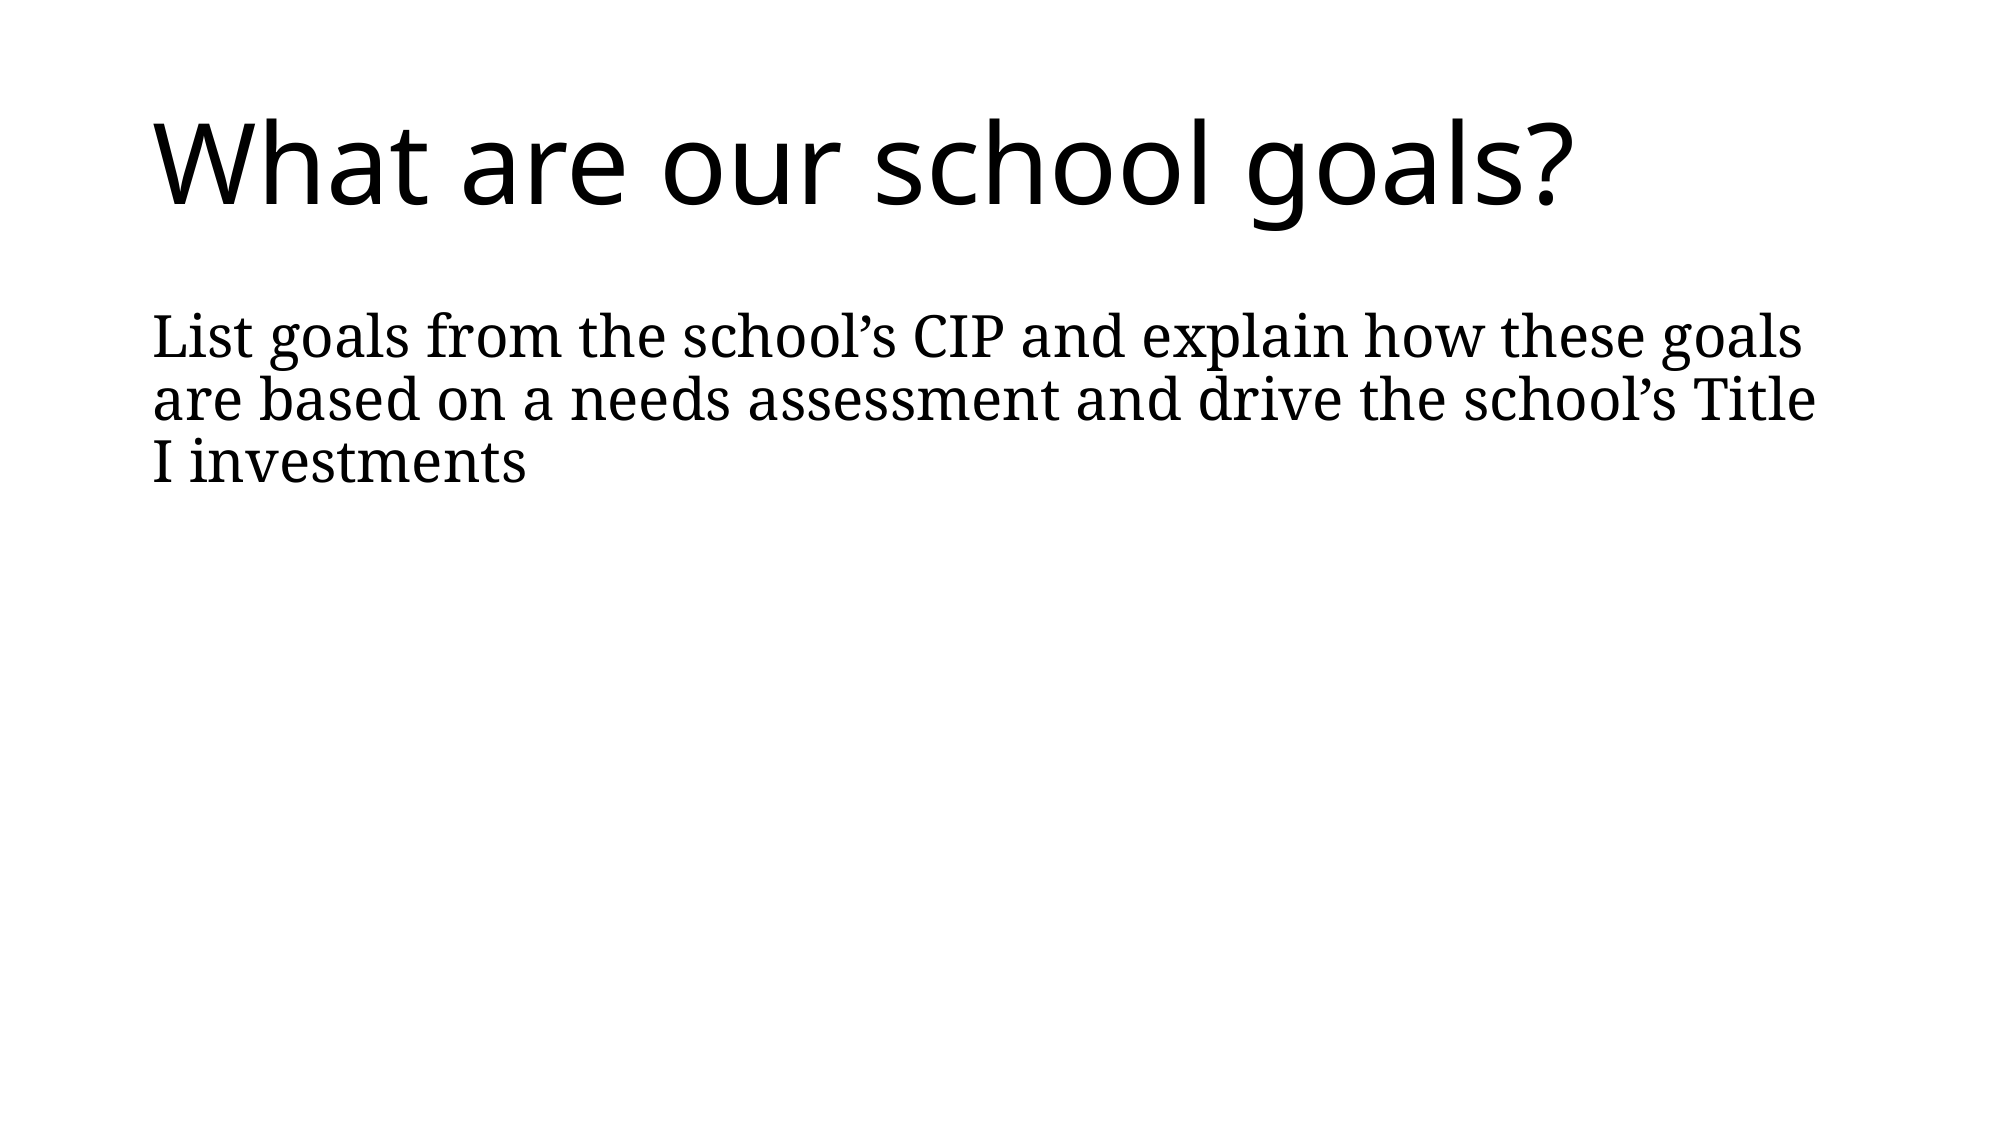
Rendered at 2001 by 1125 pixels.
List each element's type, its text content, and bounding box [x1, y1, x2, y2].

title What are our school goals? [137, 59, 1863, 278]
list List goals from the school’s CIP and explain how these goals are based on a needs assessment and drive the school’s Title I investments [137, 299, 1863, 1014]
